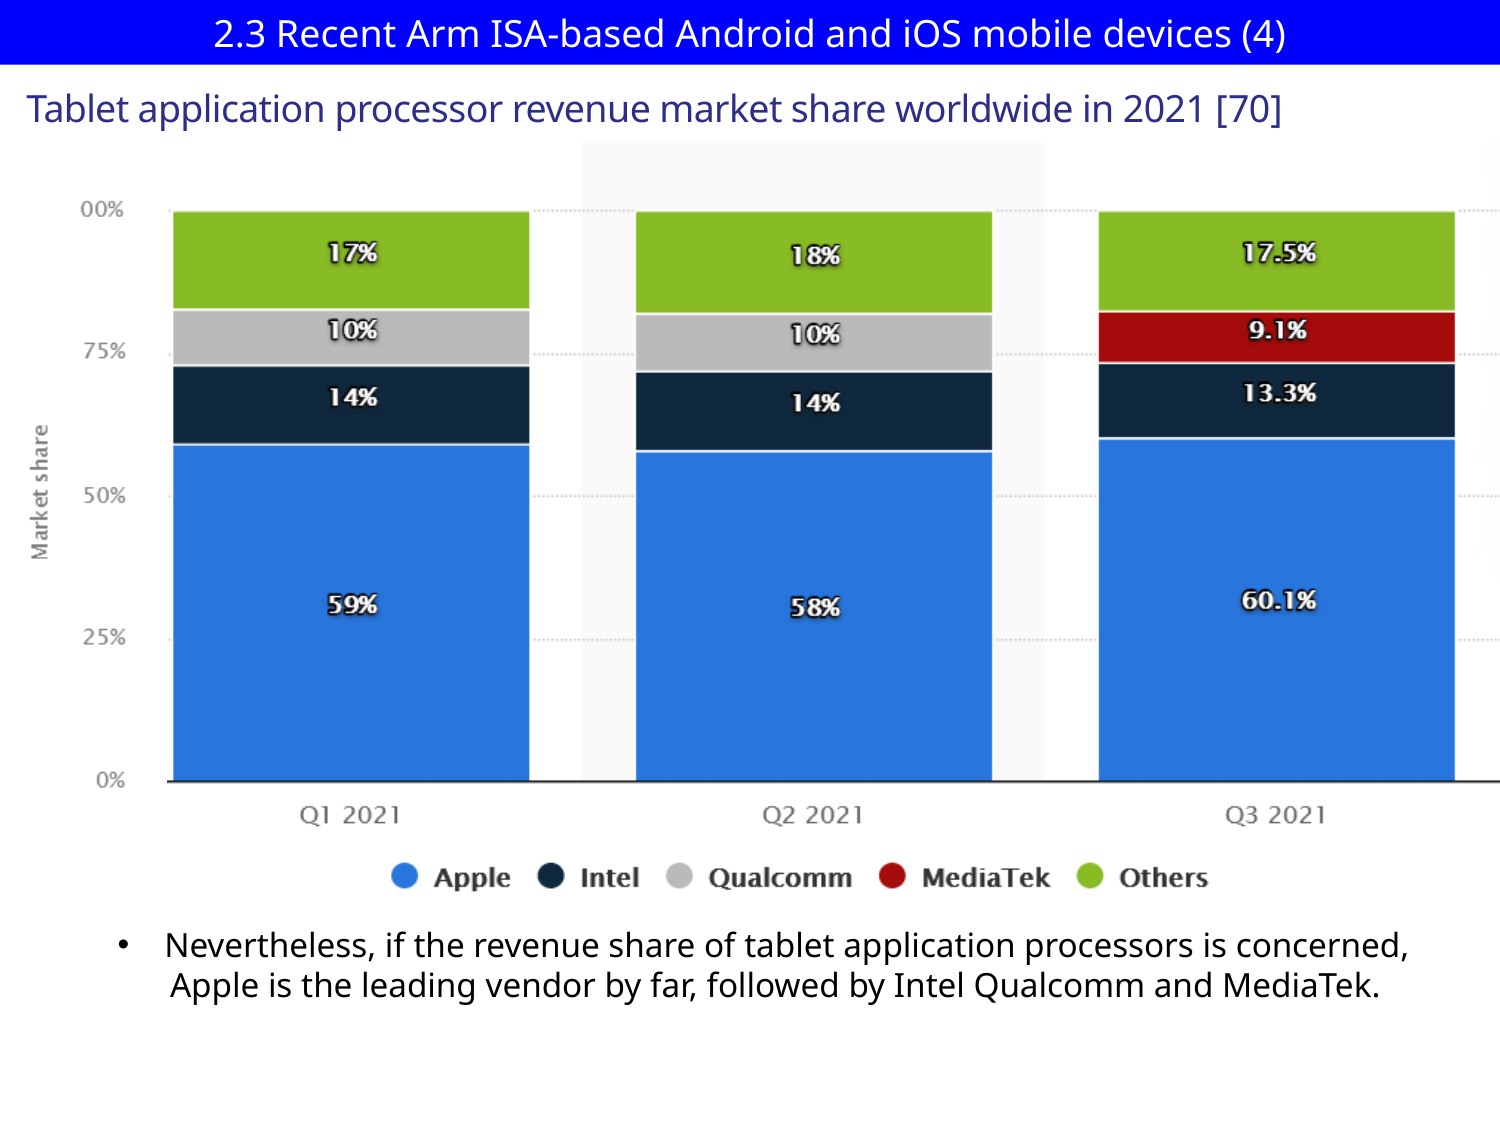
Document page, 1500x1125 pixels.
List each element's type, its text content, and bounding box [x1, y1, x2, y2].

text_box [11, 142, 1500, 912]
text_box Nevertheless, if the revenue share of tablet application processors is concerned, Apple is the leading vendor by far, followed by Intel Qualcomm and MediaTek. [102, 919, 1427, 1012]
text_box Tablet application processor revenue market share worldwide in 2021 [70] [11, 78, 1500, 138]
title 2.3 Recent Arm ISA-based Android and iOS mobile devices (4) [0, 0, 1500, 65]
